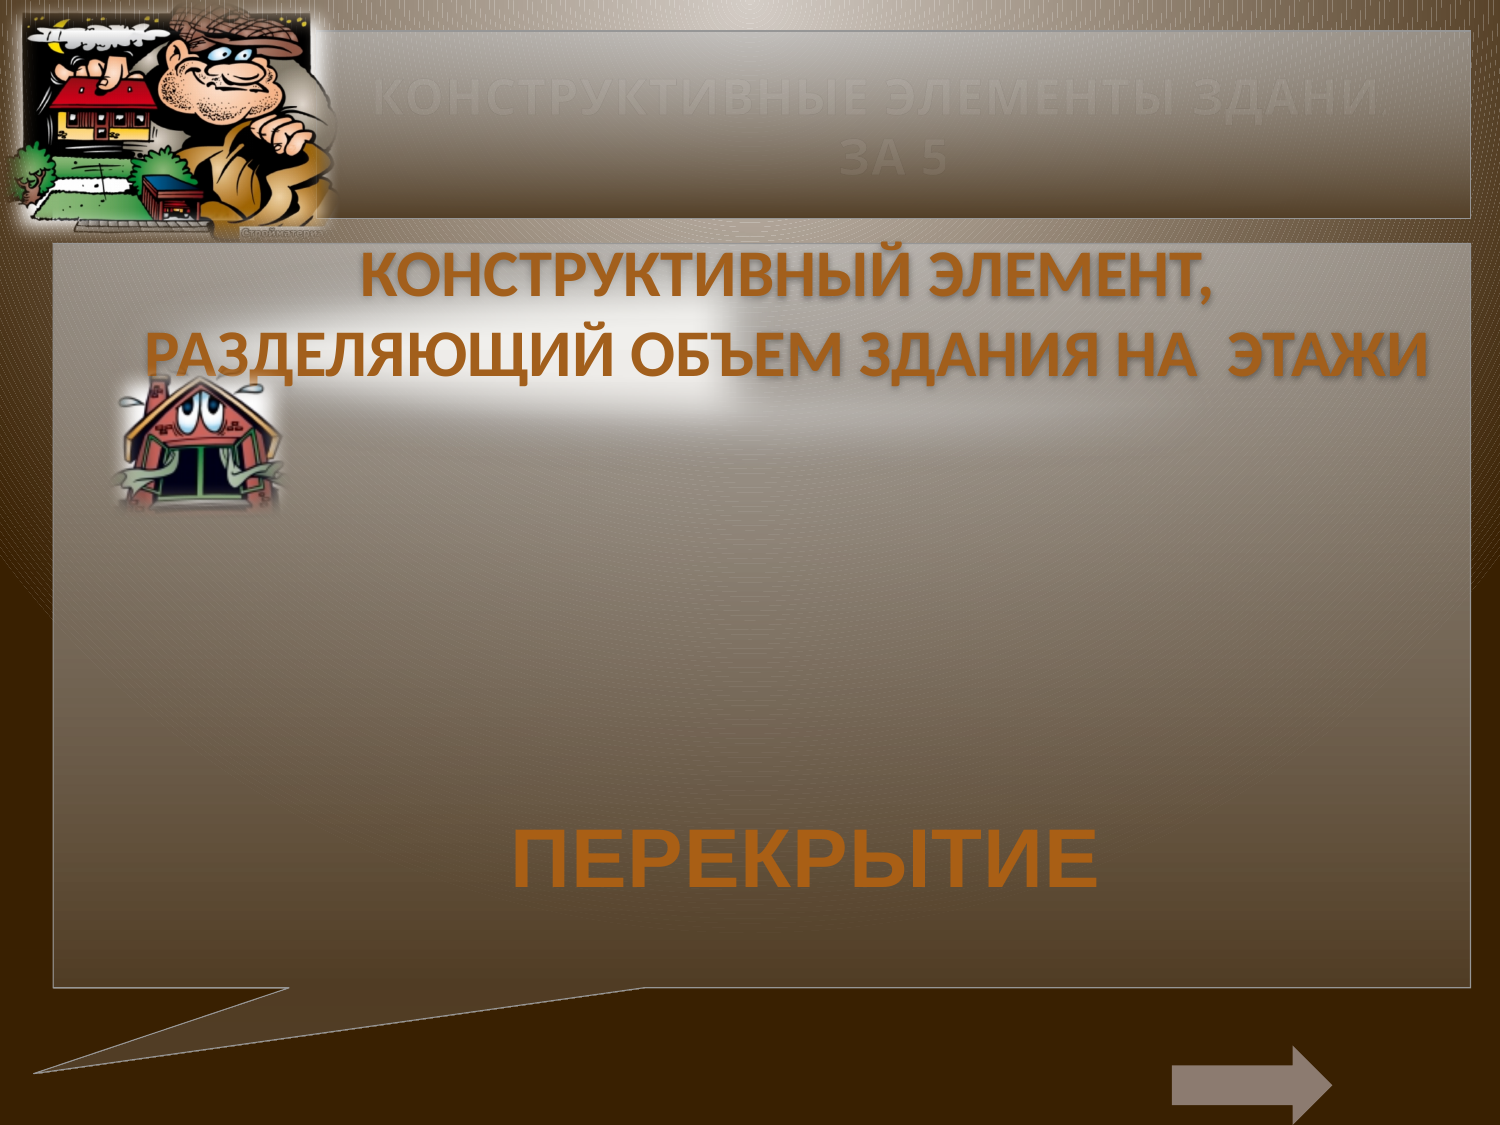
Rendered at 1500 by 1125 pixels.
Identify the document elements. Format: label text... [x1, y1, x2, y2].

text_box перекрытие [495, 796, 1116, 912]
text_box конструктивный элемент, разделяющий объем здания на этажи [324, 313, 704, 389]
picture [0, 0, 342, 247]
text_box [1169, 1043, 1335, 1125]
title Конструктивные элементы здания за 5 [347, 30, 1471, 219]
picture [105, 362, 294, 522]
